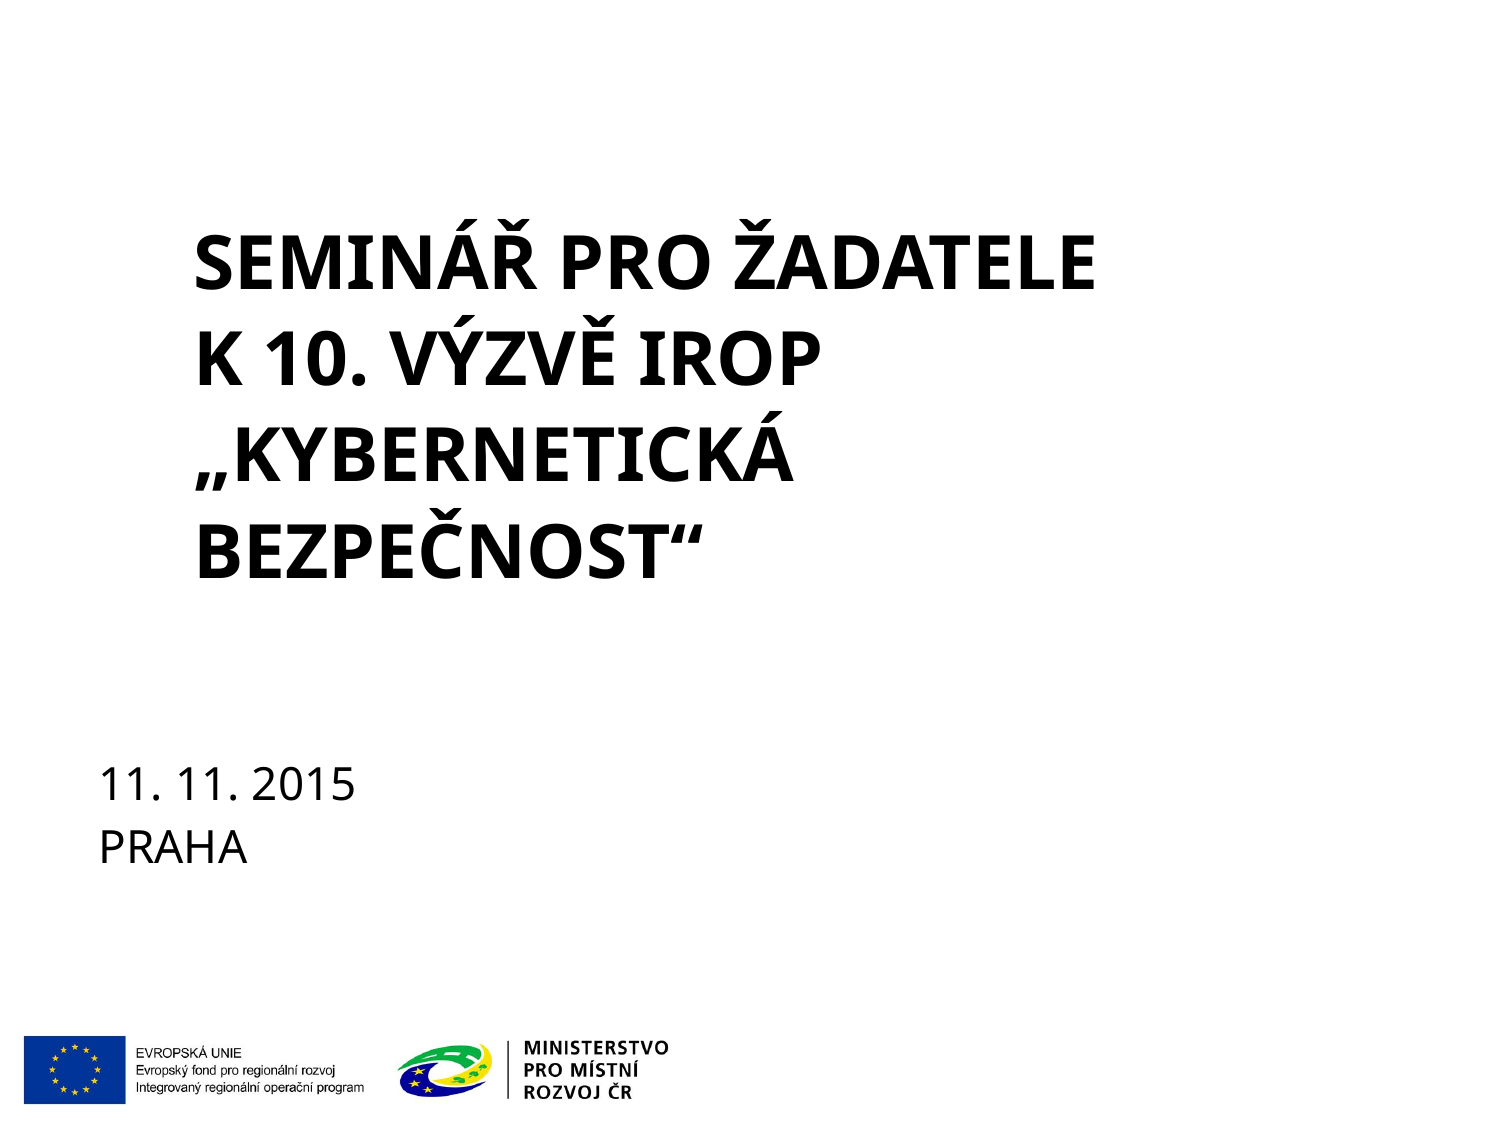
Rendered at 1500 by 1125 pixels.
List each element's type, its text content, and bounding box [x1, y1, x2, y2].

title seminář pro žadatele k 10. výzvě IROP „kybernetická bezpečnost“ [178, 135, 1162, 666]
subtitle 11. 11. 2015 PRAHA [83, 746, 1134, 925]
picture [0, 1012, 691, 1125]
